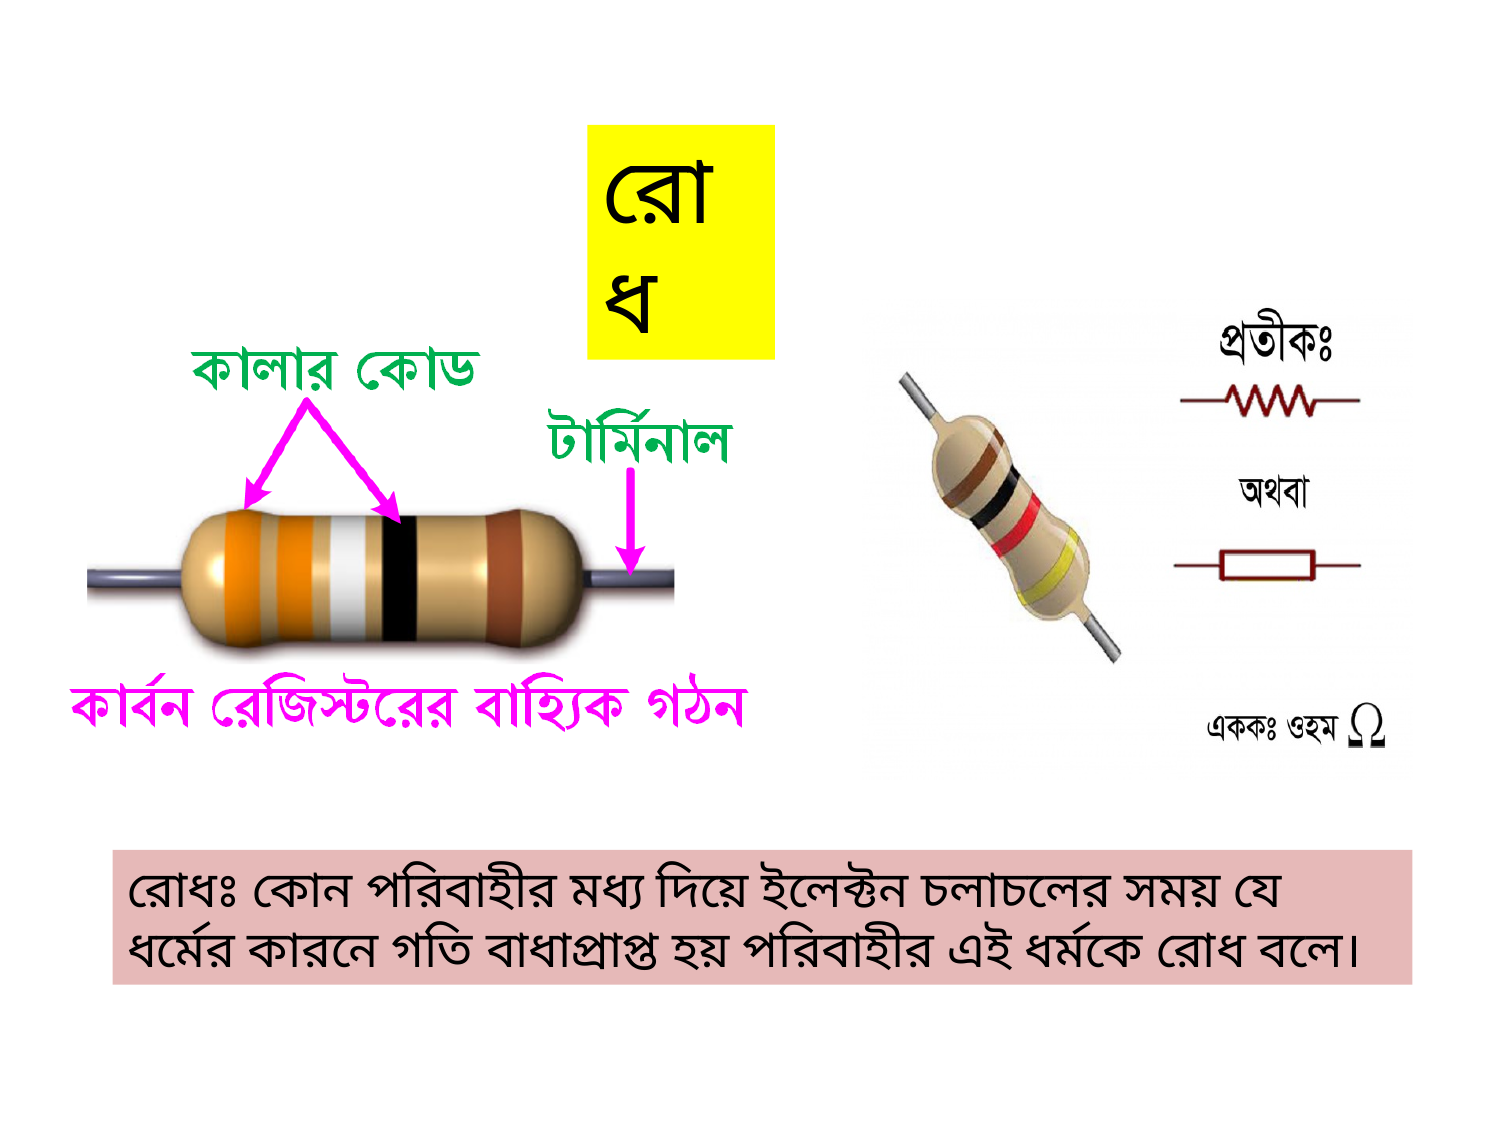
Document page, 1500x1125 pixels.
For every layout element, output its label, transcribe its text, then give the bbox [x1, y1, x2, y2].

picture [37, 324, 780, 781]
text_box রোধ [587, 124, 775, 323]
text_box রোধঃ কোন পরিবাহীর মধ্য দিয়ে ইলেক্টন চলাচলের সময় যে ধর্মের কারনে গতি বাধাপ্রাপ্ত হয় পরিবাহীর এই ধর্মকে রোধ বলে। [112, 849, 1413, 985]
picture [862, 299, 1413, 780]
